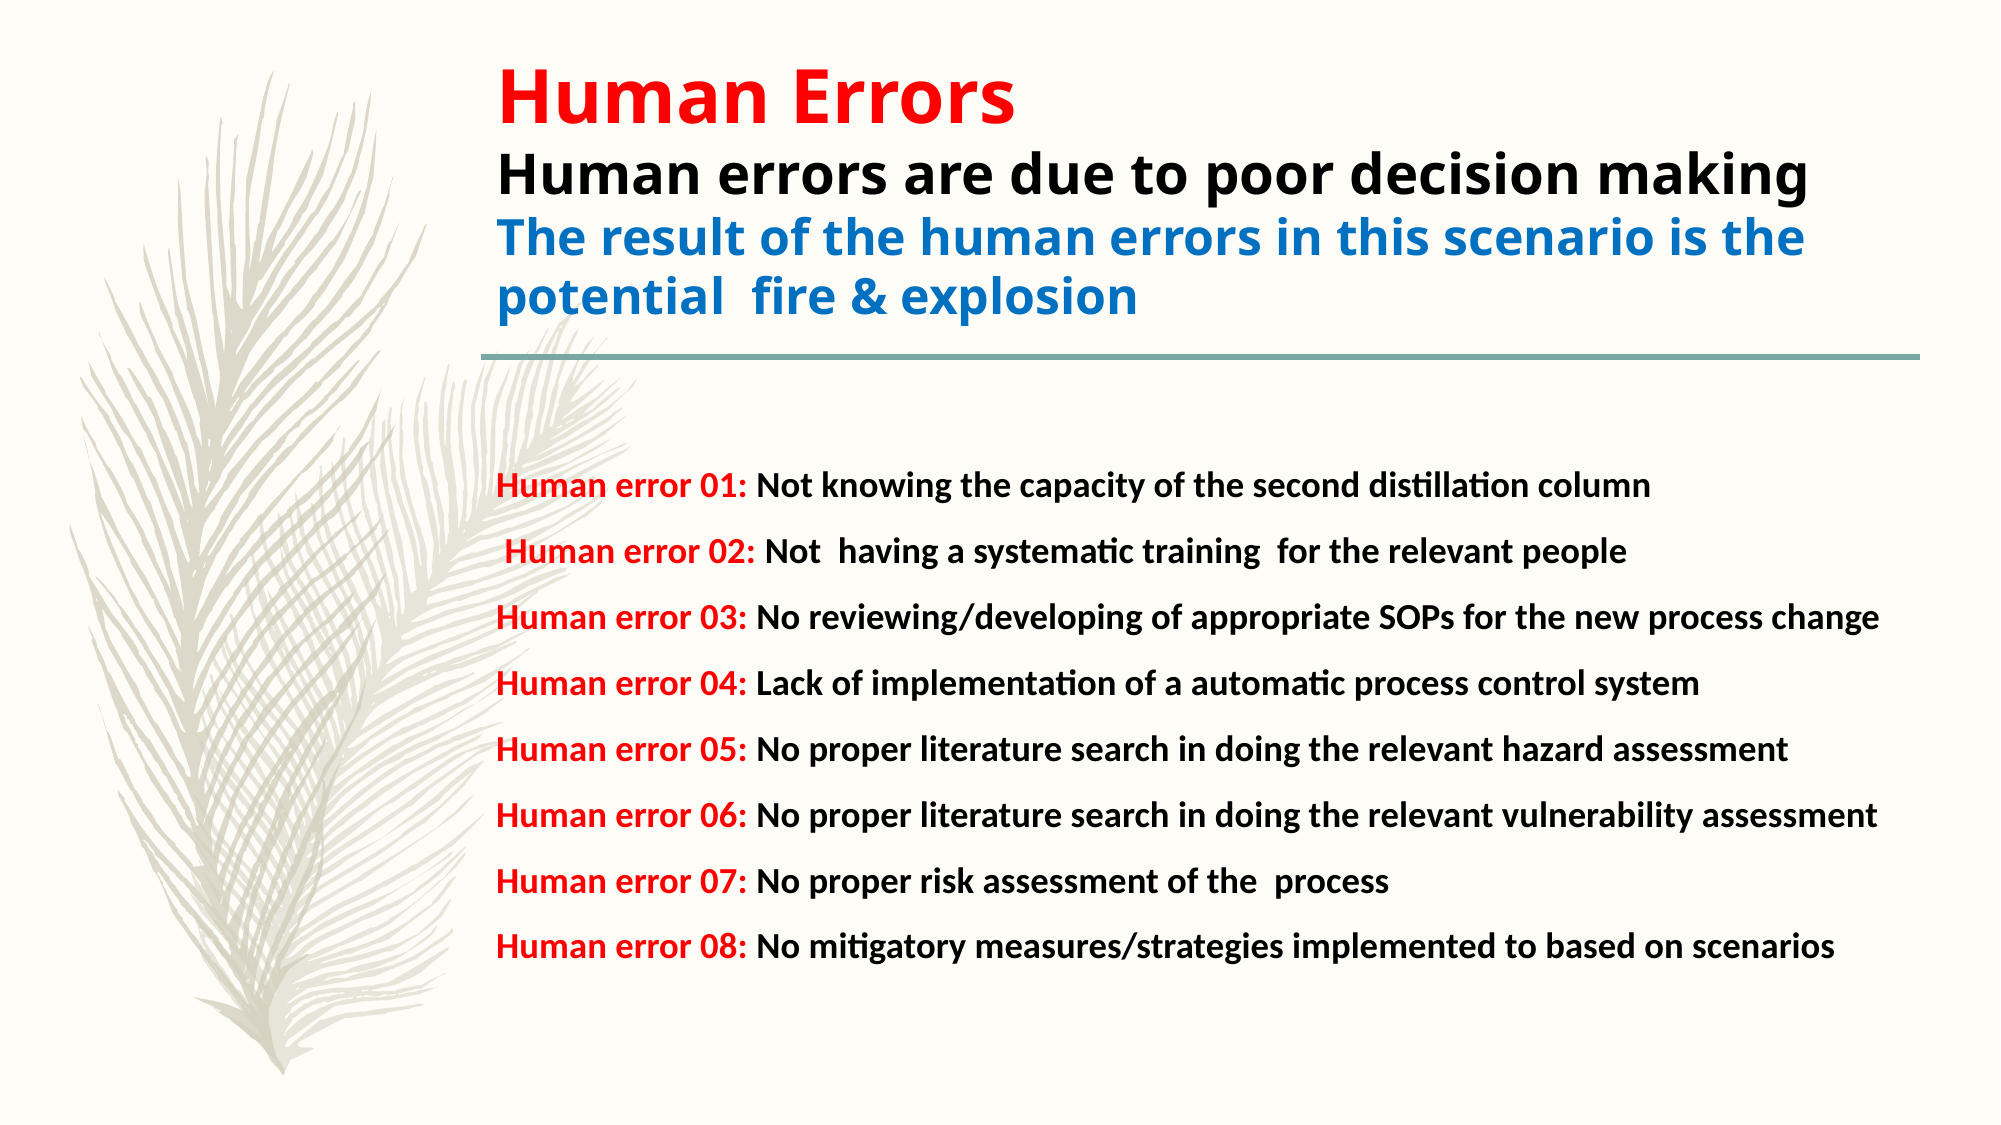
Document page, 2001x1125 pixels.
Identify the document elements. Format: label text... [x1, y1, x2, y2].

list Human error 01: Not knowing the capacity of the second distillation column Human error 02: Not having a systematic training for the relevant people Human error 03: No reviewing/developing of appropriate SOPs for the new process change Human error 04: Lack of implementation of a automatic process control system Human error 05: No proper literature search in doing the relevant hazard assessment Human error 06: No proper literature search in doing the relevant vulnerability assessment Human error 07: No proper risk assessment of the process Human error 08: No mitigatory measures/strategies implemented to based on scenarios [481, 448, 1920, 1048]
title Human Errors Human errors are due to poor decision making The result of the human errors in this scenario is the potential fire & explosion [481, 44, 1920, 417]
